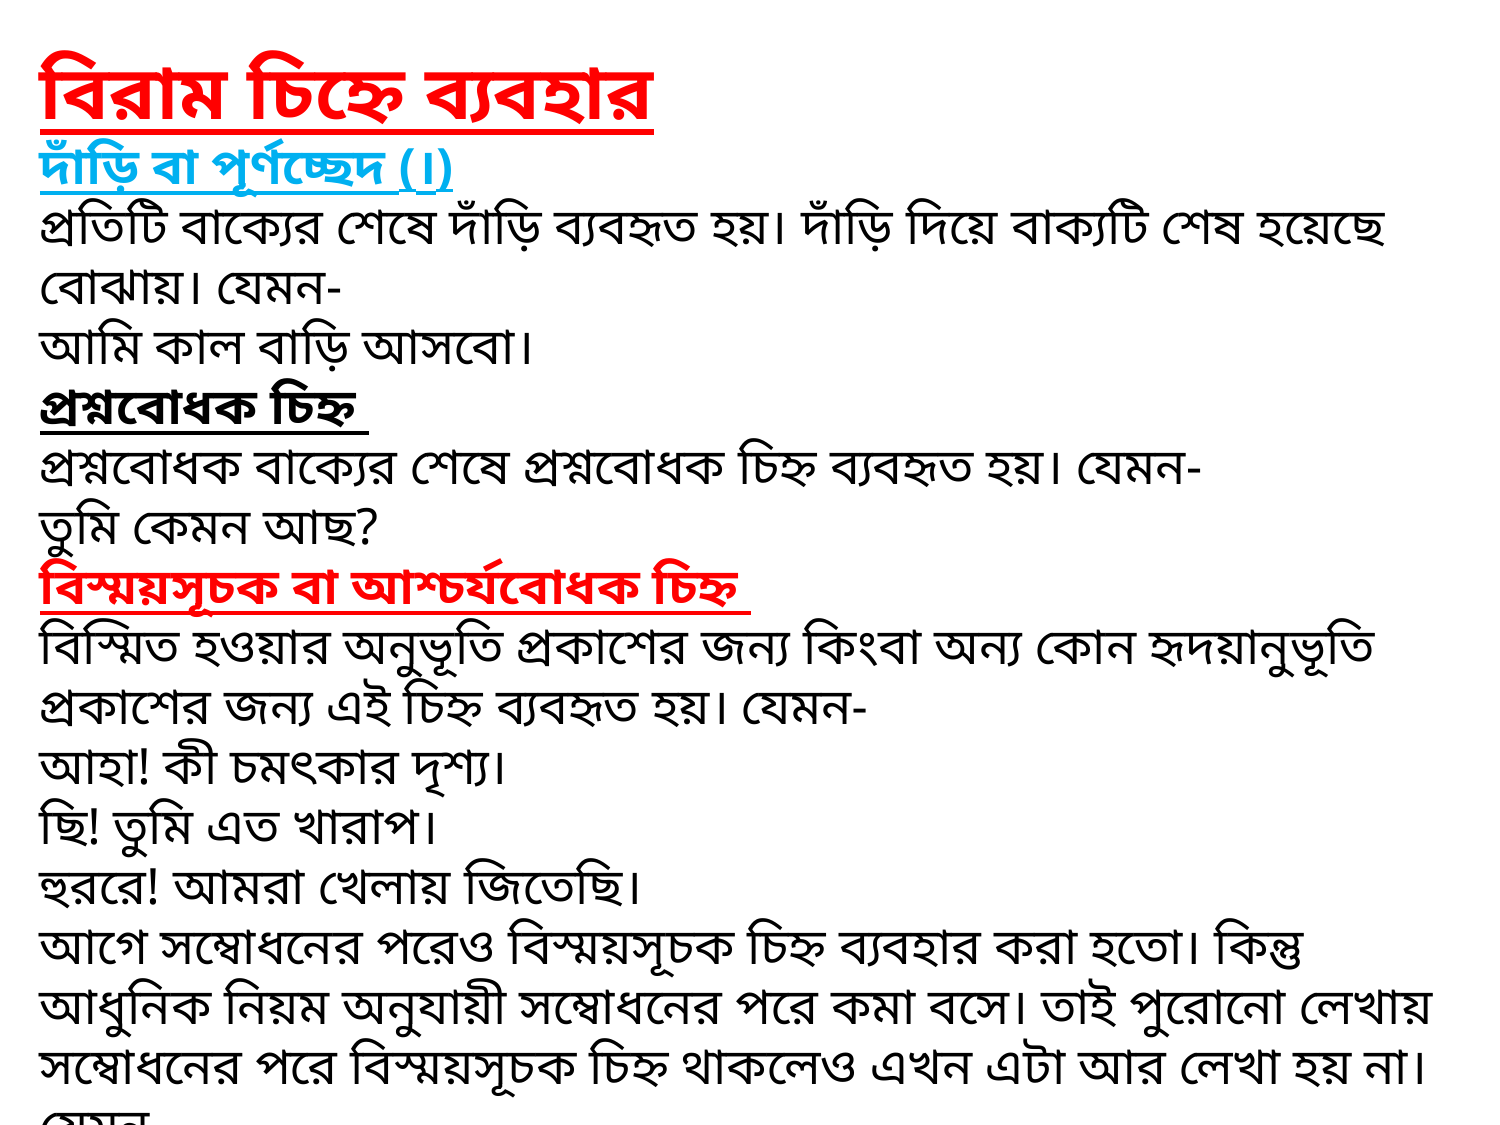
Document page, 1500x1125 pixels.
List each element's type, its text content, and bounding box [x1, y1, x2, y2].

text_box বিরাম চিহ্নে ব্যবহার দাঁড়ি বা পূর্ণচ্ছেদ (।) প্রতিটি বাক্যের শেষে দাঁড়ি ব্যবহৃত হয়। দাঁড়ি দিয়ে বাক্যটি শেষ হয়েছে বোঝায়। যেমন- আমি কাল বাড়ি আসবো। প্রশ্নবোধক চিহ্ন প্রশ্নবোধক বাক্যের শেষে প্রশ্নবোধক চিহ্ন ব্যবহৃত হয়। যেমন- তুমি কেমন আছ? বিস্ময়সূচক বা আশ্চর্যবোধক চিহ্ন বিস্মিত হওয়ার অনুভূতি প্রকাশের জন্য কিংবা অন্য কোন হৃদয়ানুভূতি প্রকাশের জন্য এই চিহ্ন ব্যবহৃত হয়। যেমন- আহা! কী চমৎকার দৃশ্য। ছি! তুমি এত খারাপ। হুররে! আমরা খেলায় জিতেছি। আগে সম্বোধনের পরেও বিস্ময়সূচক চিহ্ন ব্যবহার করা হতো। কিন্তু আধুনিক নিয়ম অনুযায়ী সম্বোধনের পরে কমা বসে। তাই পুরোনো লেখায় সম্বোধনের পরে বিস্ময়সূচক চিহ্ন থাকলেও এখন এটা আর লেখা হয় না। যেমন- জননী! আজ্ঞা দেহ মোরে যাই রণস্থলে। [24, 37, 1475, 1125]
